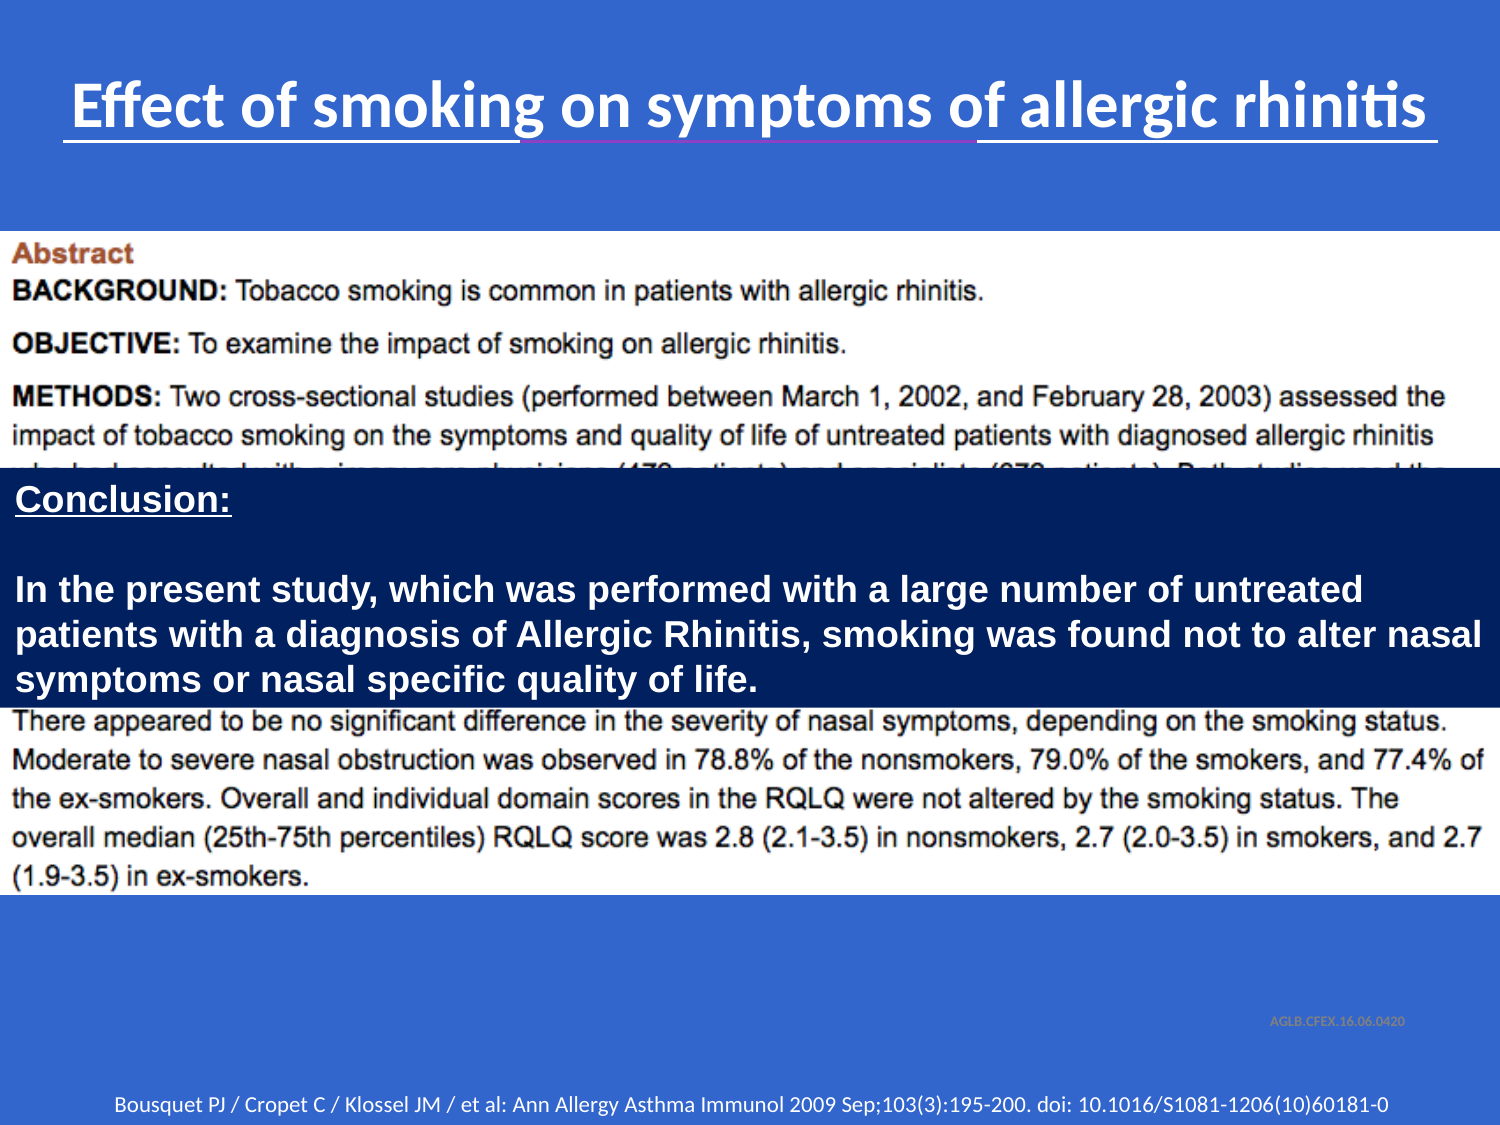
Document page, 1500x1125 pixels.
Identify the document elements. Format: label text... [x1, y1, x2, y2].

text_box Bousquet PJ / Cropet C / Klossel JM / et al: Ann Allergy Asthma Immunol 2009 Sep;103(3):195-200. doi: 10.1016/S1081-1206(10)60181-0 [0, 1082, 1500, 1125]
picture [0, 231, 1500, 896]
text_box Effect of smoking on symptoms of allergic rhinitis [0, 53, 1500, 148]
